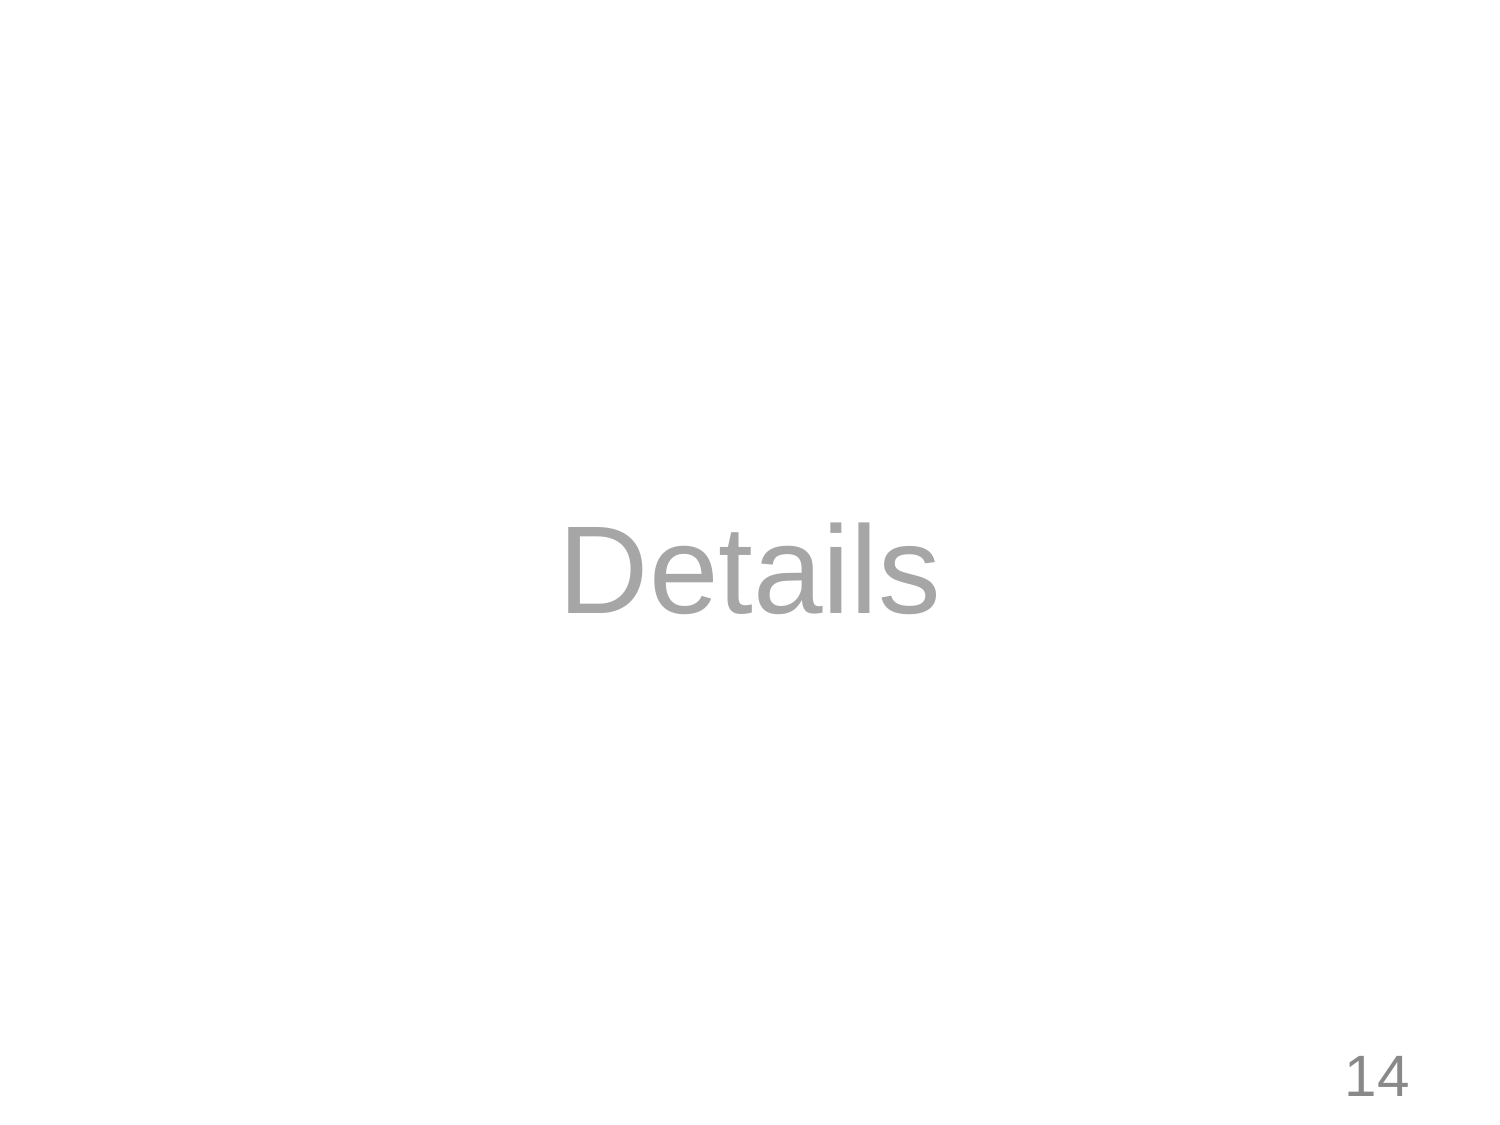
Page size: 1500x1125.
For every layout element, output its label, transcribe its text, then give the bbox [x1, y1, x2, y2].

title Details [0, 469, 1500, 657]
slide_number 14 [1074, 1042, 1425, 1103]
